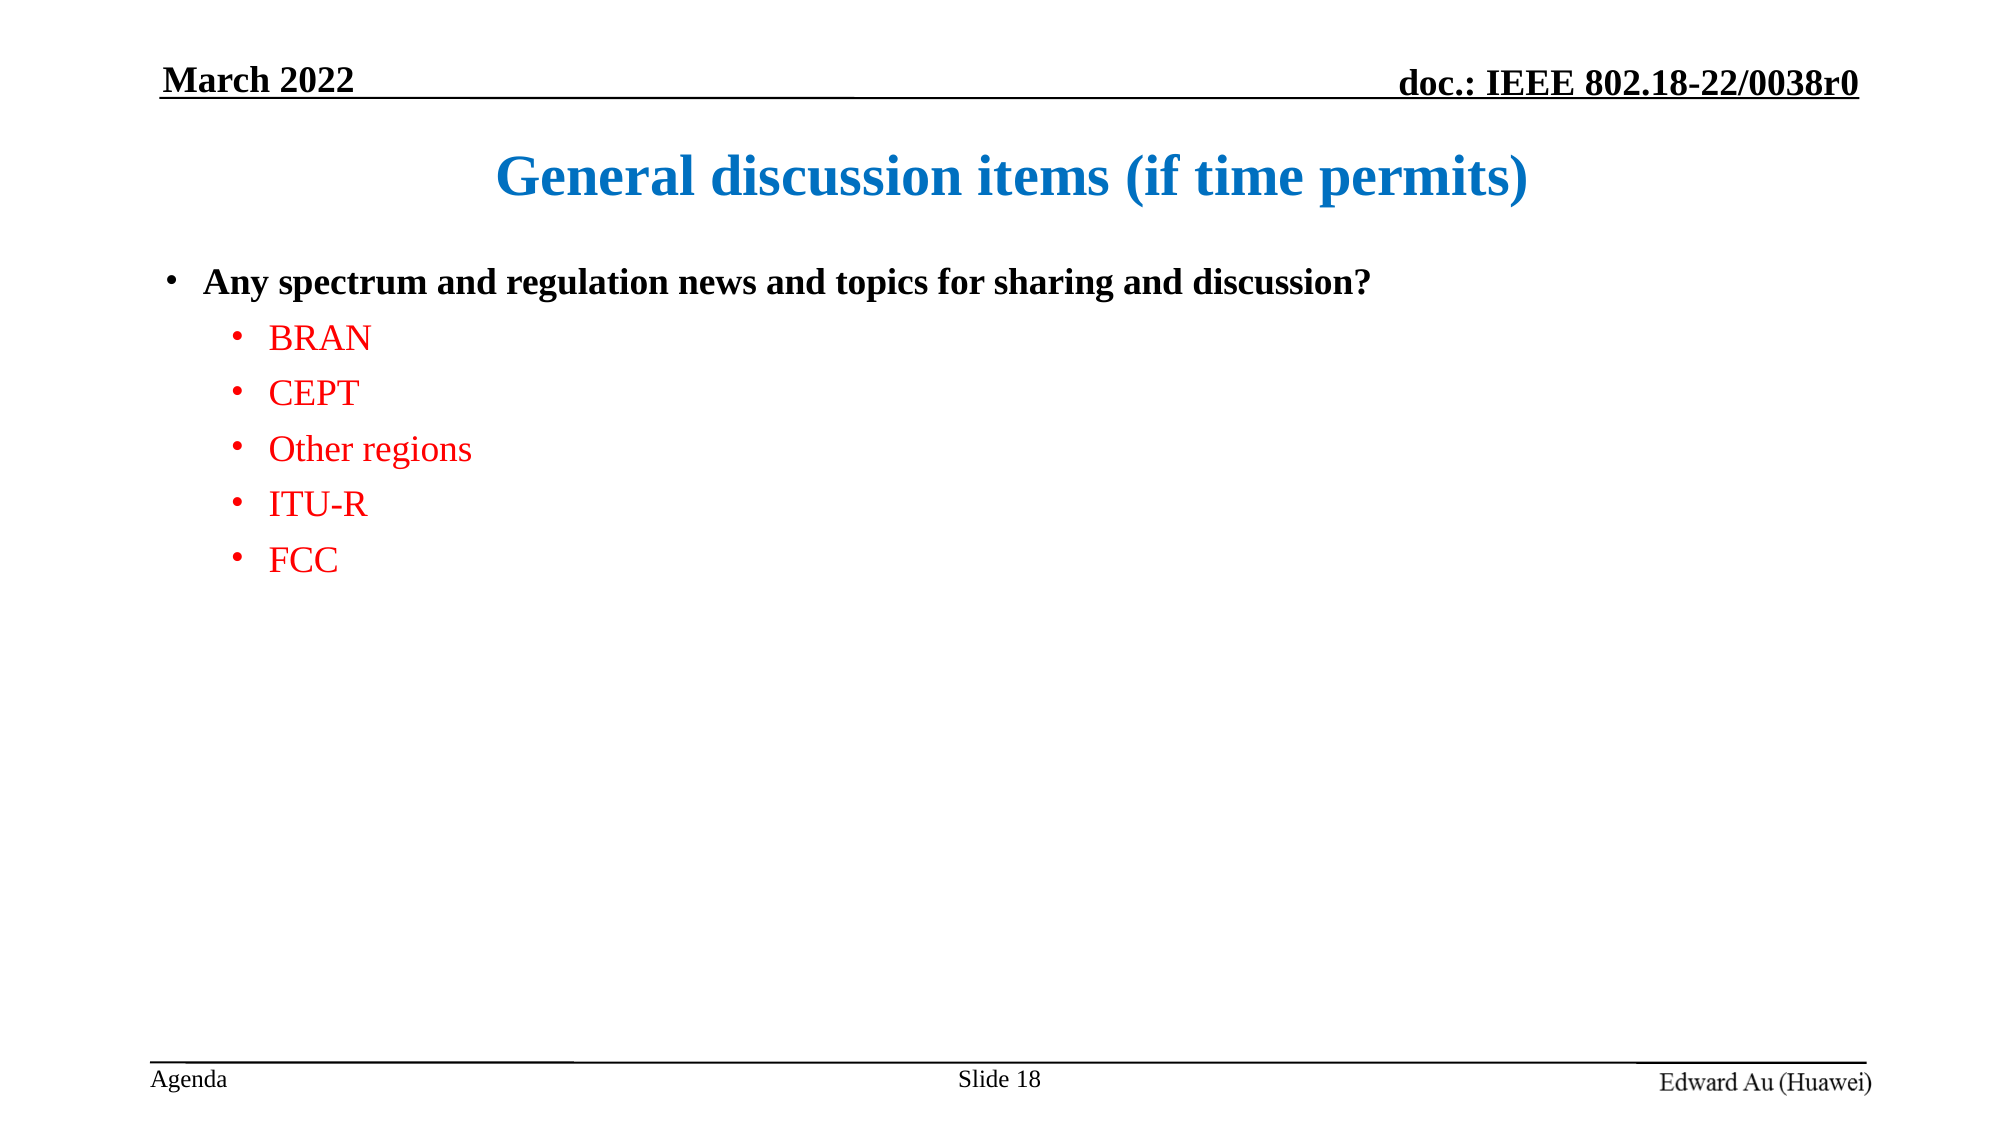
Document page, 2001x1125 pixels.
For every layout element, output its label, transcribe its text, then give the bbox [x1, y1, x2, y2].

slide_number Slide 18 [933, 1061, 1067, 1123]
title General discussion items (if time permits) [162, 99, 1864, 246]
list Any spectrum and regulation news and topics for sharing and discussion? BRAN CEPT Other regions ITU-R FCC [149, 249, 1869, 925]
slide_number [162, 54, 663, 99]
picture [1174, 1058, 1887, 1113]
